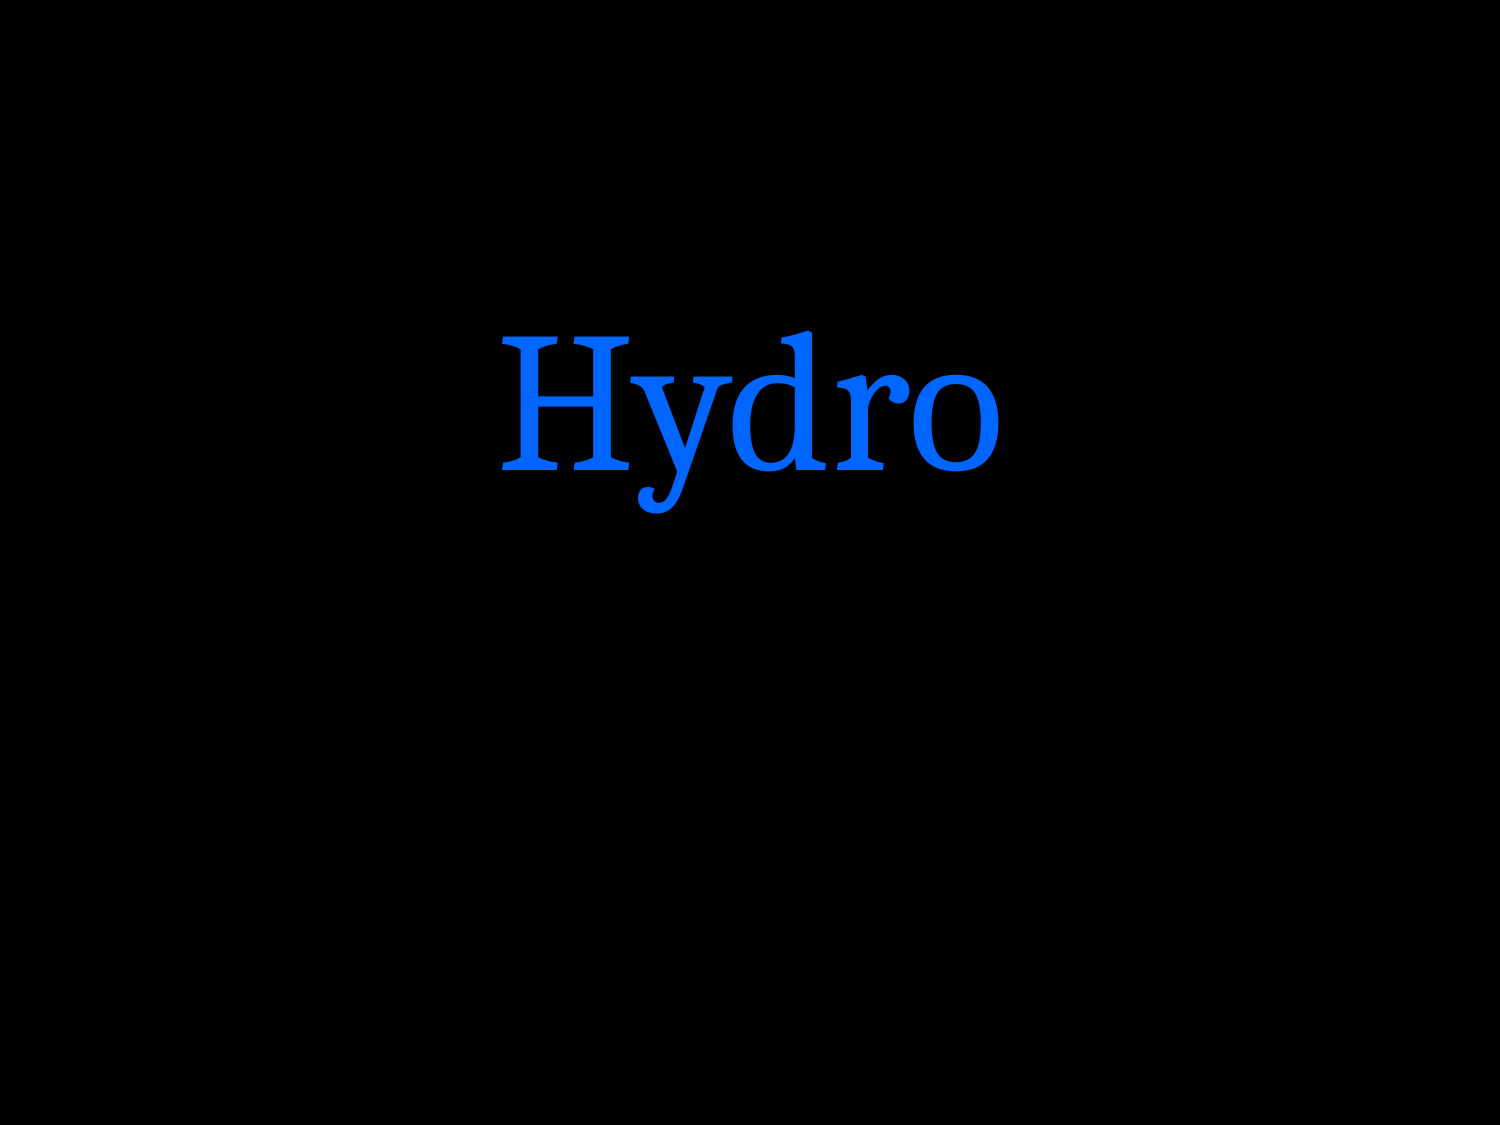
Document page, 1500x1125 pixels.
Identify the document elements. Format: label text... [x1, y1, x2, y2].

list Hydro [75, 262, 1425, 1005]
